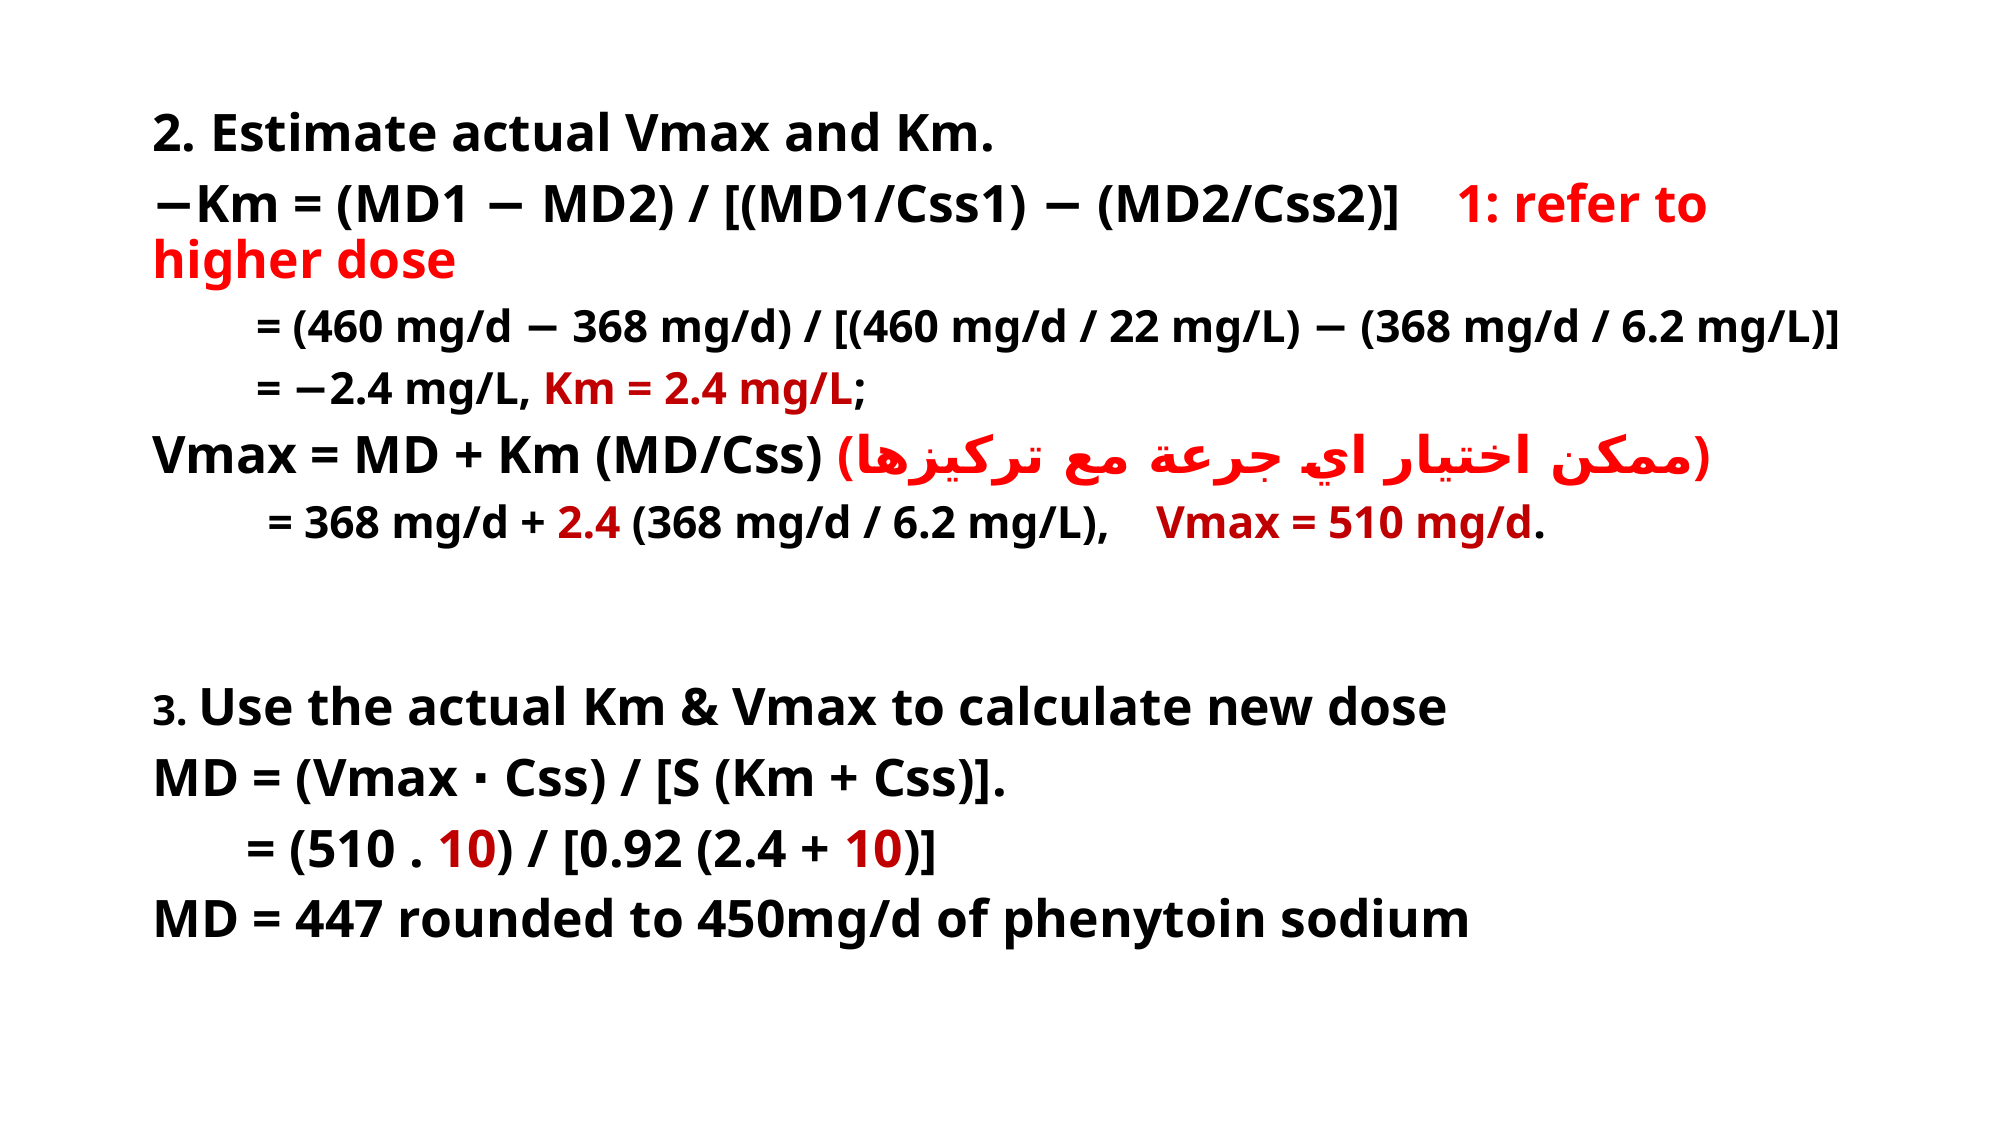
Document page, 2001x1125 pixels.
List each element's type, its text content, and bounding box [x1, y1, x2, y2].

list 2. Estimate actual Vmax and Km. −Km = (MD1 − MD2) / [(MD1/Css1) − (MD2/Css2)] 1: refer to higher dose = (460 mg/d − 368 mg/d) / [(460 mg/d / 22 mg/L) − (368 mg/d / 6.2 mg/L)] = −2.4 mg/L, Km = 2.4 mg/L; Vmax = MD + Km (MD/Css) (ممكن اختيار اي جرعة مع تركيزها) = 368 mg/d + 2.4 (368 mg/d / 6.2 mg/L), Vmax = 510 mg/d. 3. Use the actual Km & Vmax to calculate new dose MD = (Vmax ⋅ Css) / [S (Km + Css)]. = (510 . 10) / [0.92 (2.4 + 10)] MD = 447 rounded to 450mg/d of phenytoin sodium [137, 99, 1863, 1014]
